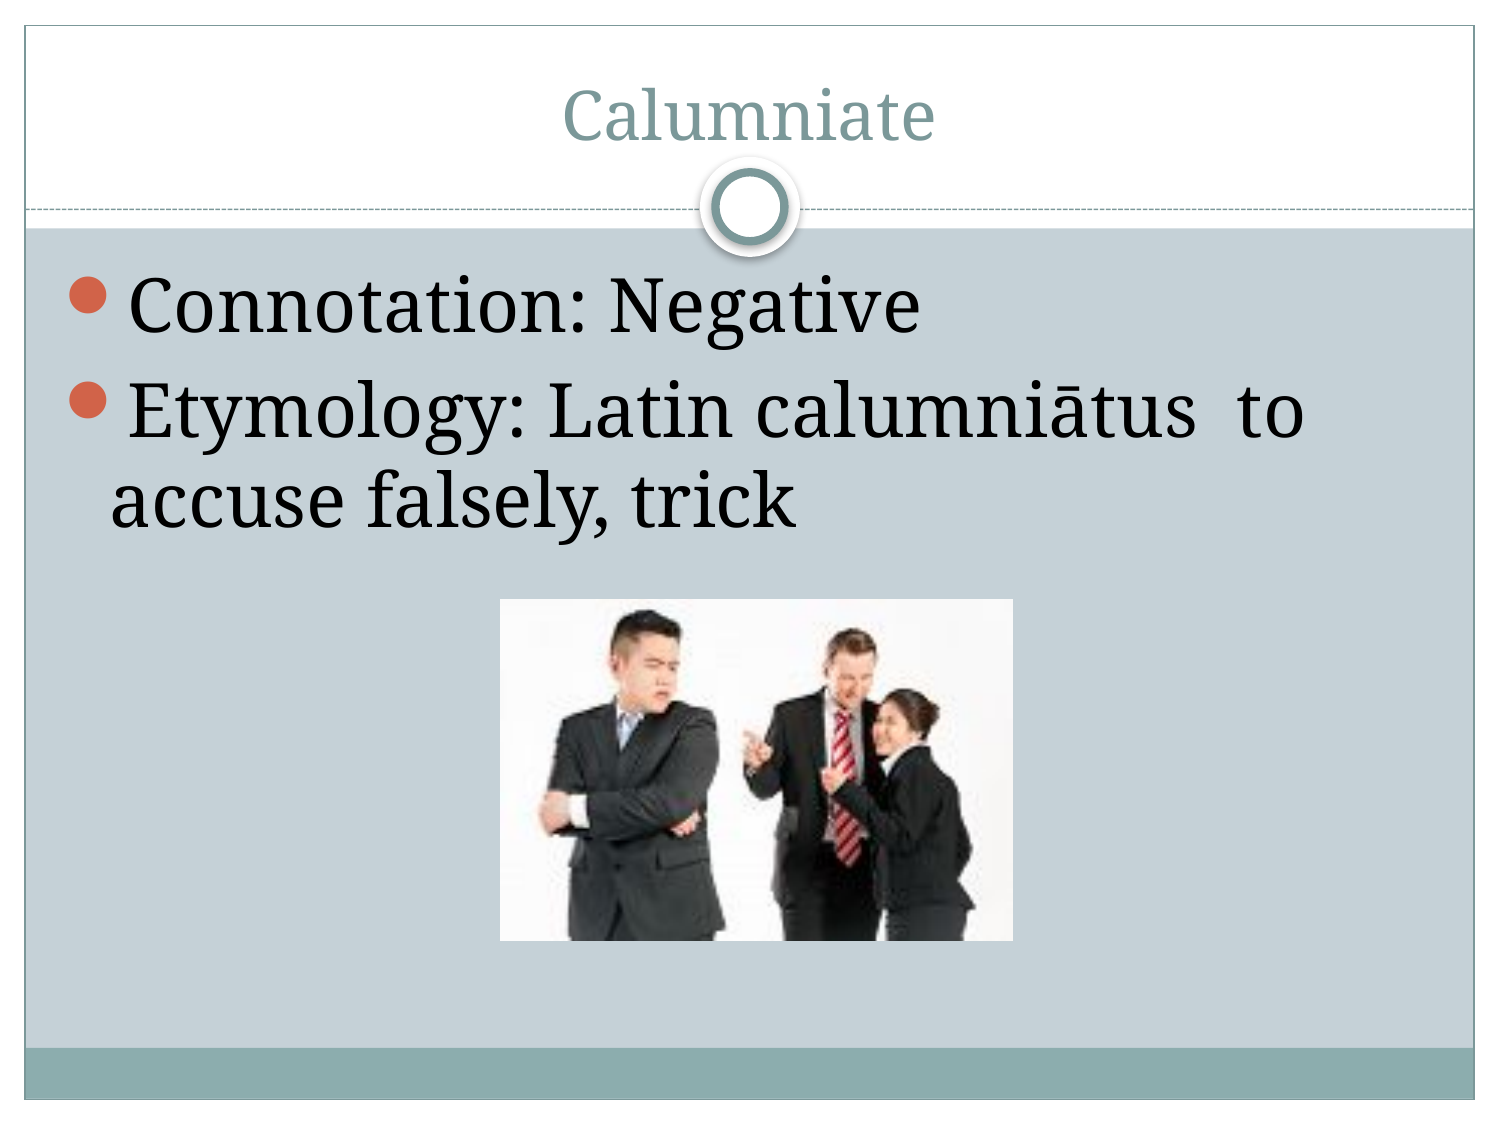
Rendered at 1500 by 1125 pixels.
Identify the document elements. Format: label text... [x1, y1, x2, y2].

title Calumniate [49, 37, 1450, 162]
list Connotation: Negative Etymology: Latin calumniātus to accuse falsely, trick [49, 250, 1445, 1001]
picture [499, 599, 1013, 941]
